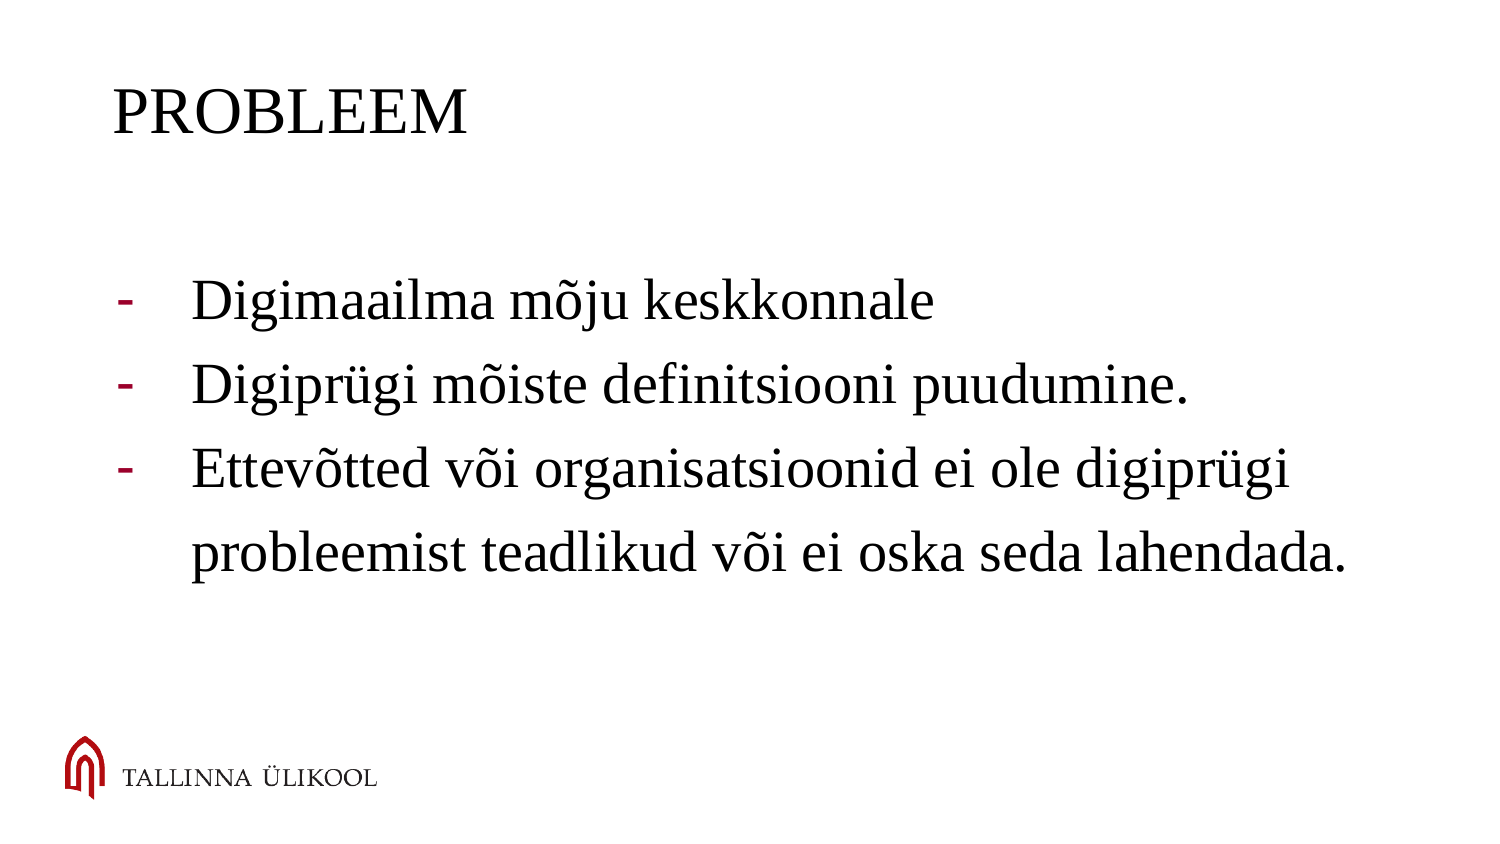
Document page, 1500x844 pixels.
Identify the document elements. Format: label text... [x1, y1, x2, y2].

list Digimaailma mõju keskkonnale Digiprügi mõiste definitsiooni puudumine. Ettevõtted või organisatsioonid ei ole digiprügi probleemist teadlikud või ei oska seda lahendada. [101, 239, 1399, 720]
title PROBLEEM [97, 59, 1405, 212]
picture [65, 735, 377, 800]
